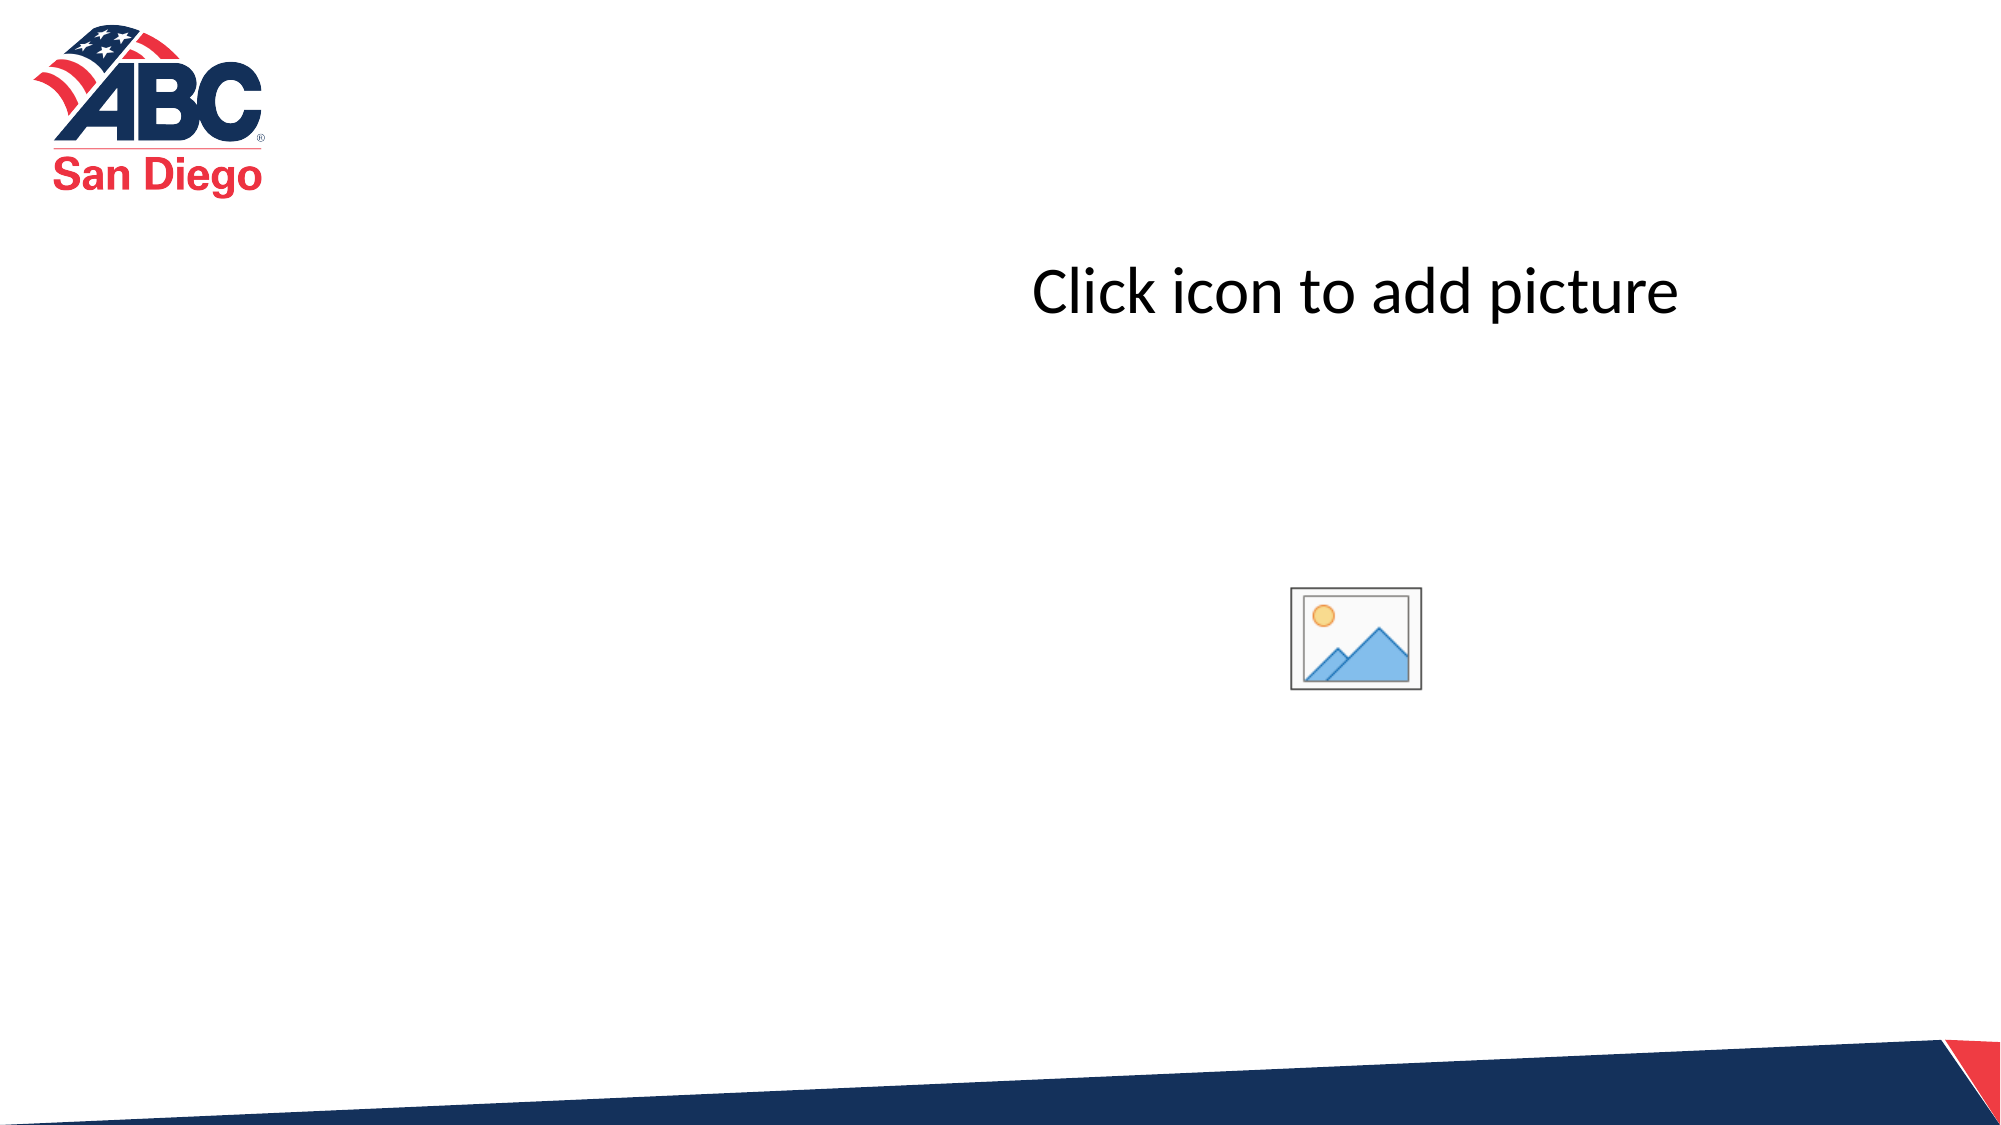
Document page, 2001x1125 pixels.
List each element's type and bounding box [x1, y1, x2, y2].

picture [850, 239, 1863, 1039]
picture [0, 0, 331, 242]
